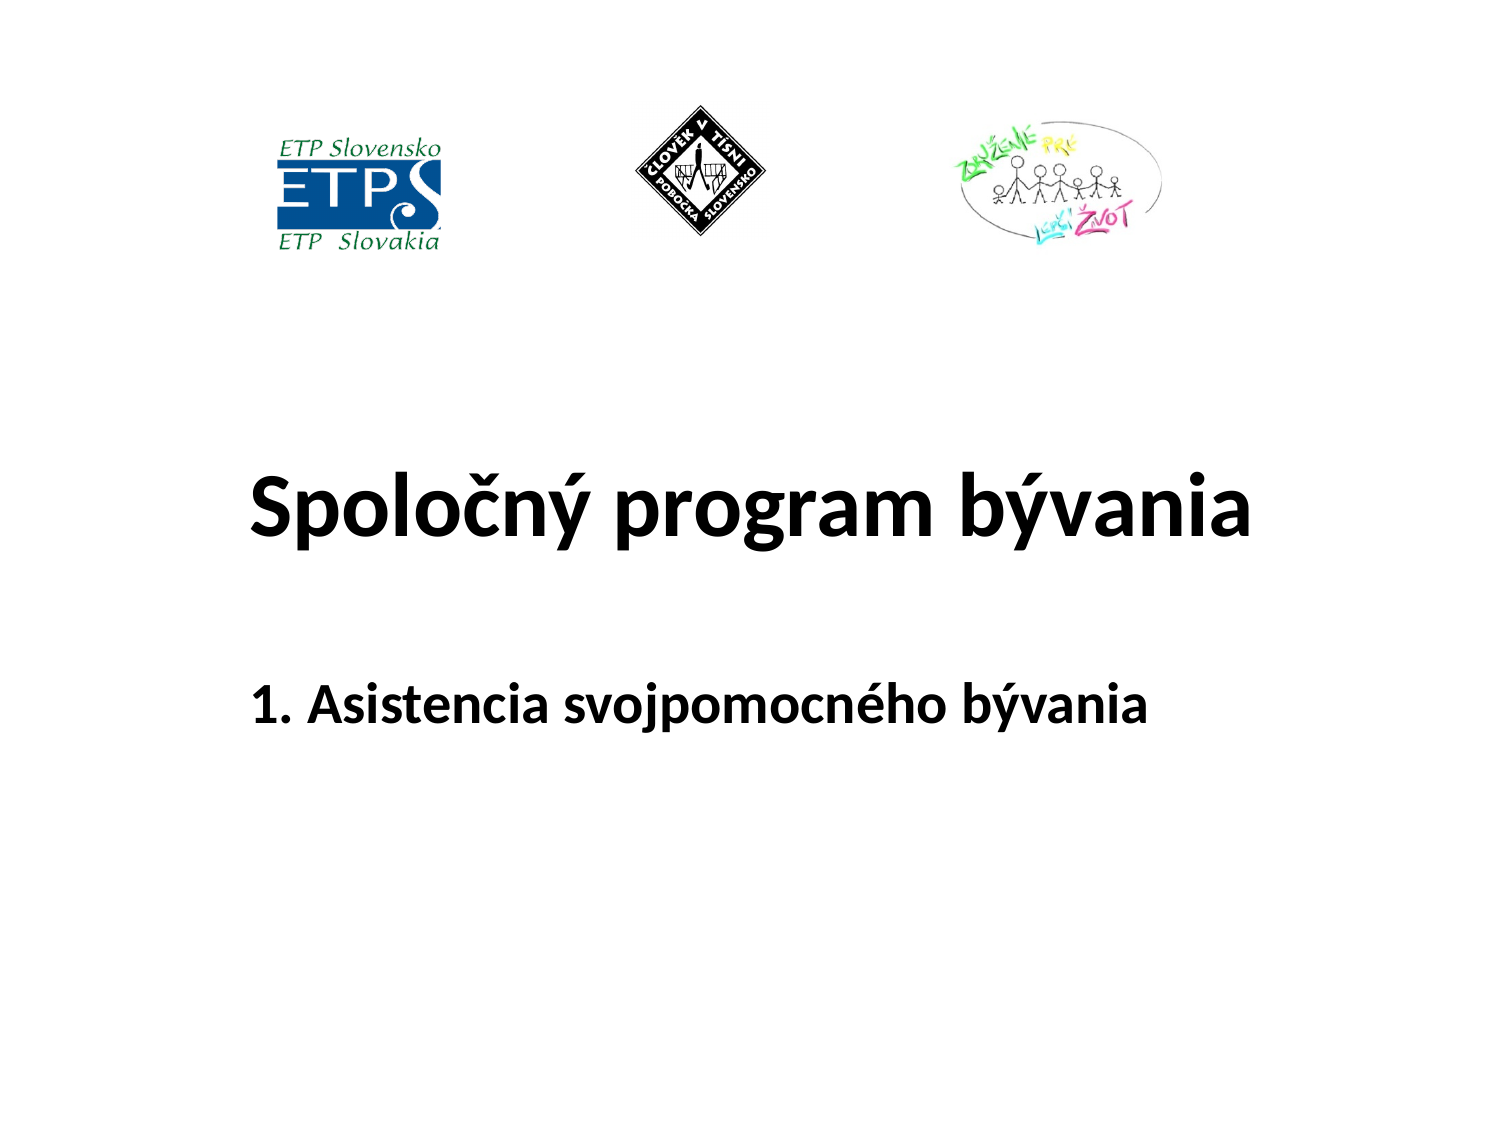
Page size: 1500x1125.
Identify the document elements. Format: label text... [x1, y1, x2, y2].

picture [926, 113, 1190, 257]
picture [631, 101, 770, 240]
title Spoločný program bývania 1. Asistencia svojpomocného bývania [112, 361, 1388, 1024]
picture [277, 136, 441, 251]
